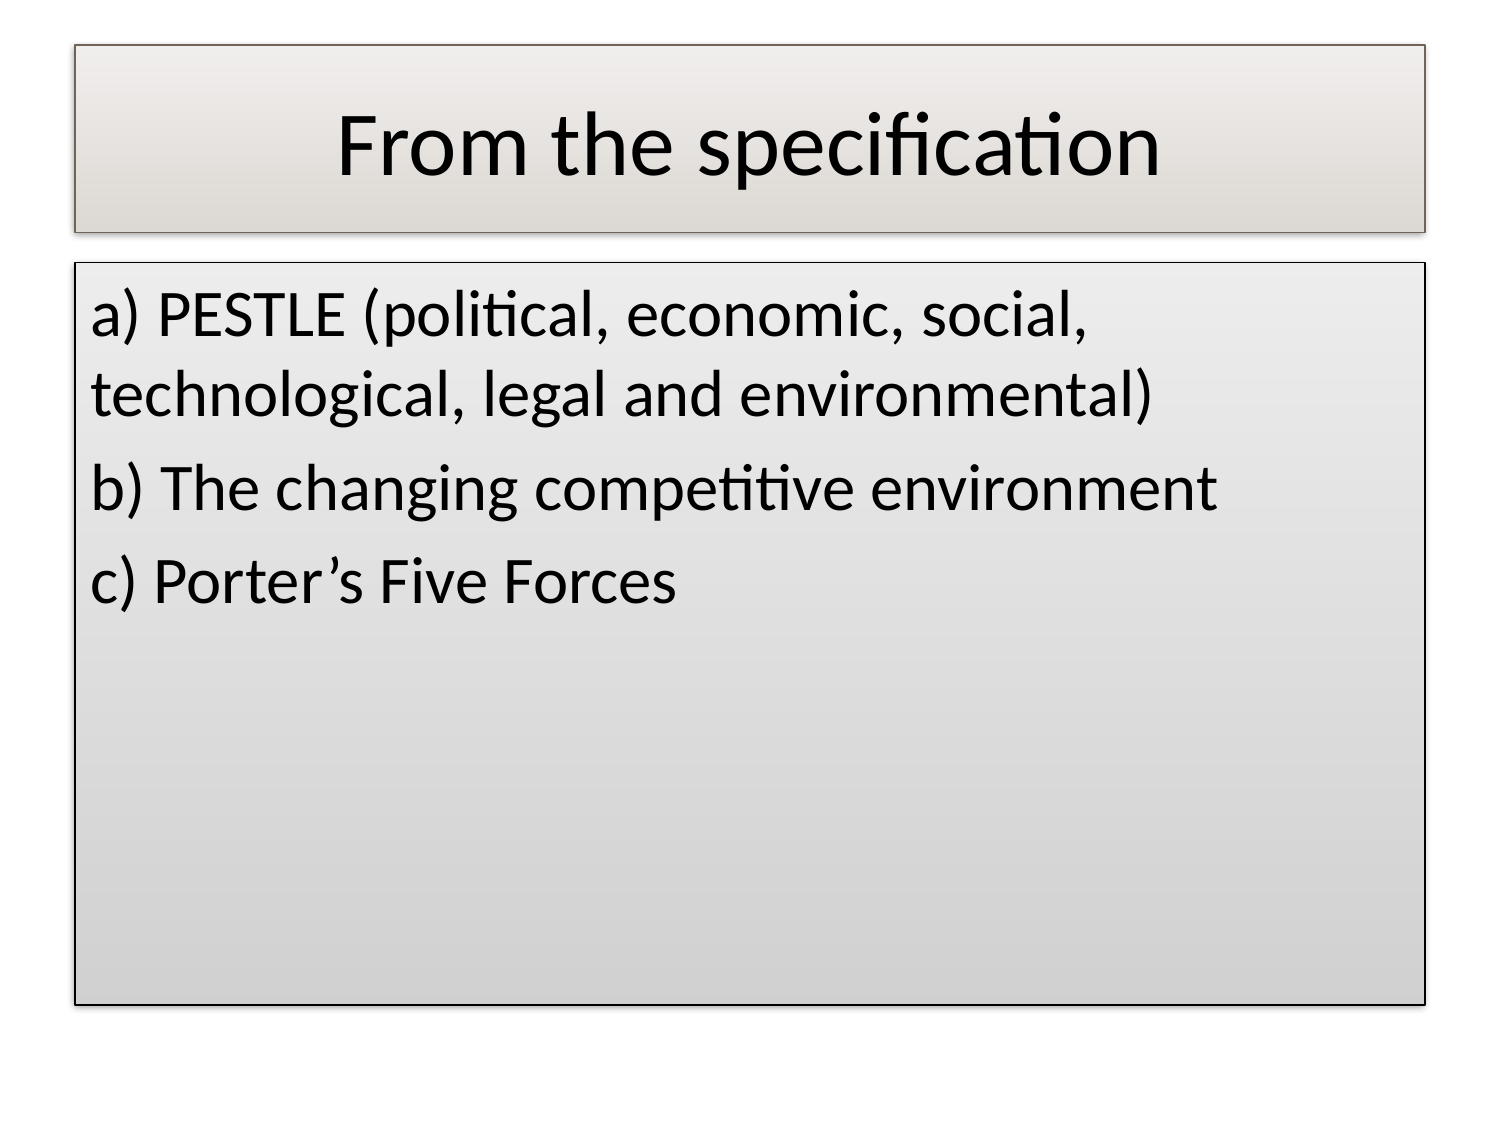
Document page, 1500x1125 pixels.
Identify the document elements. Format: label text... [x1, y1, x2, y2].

title From the specification [74, 44, 1426, 233]
list a) PESTLE (political, economic, social, technological, legal and environmental) b) The changing competitive environment c) Porter’s Five Forces [74, 262, 1426, 1006]
